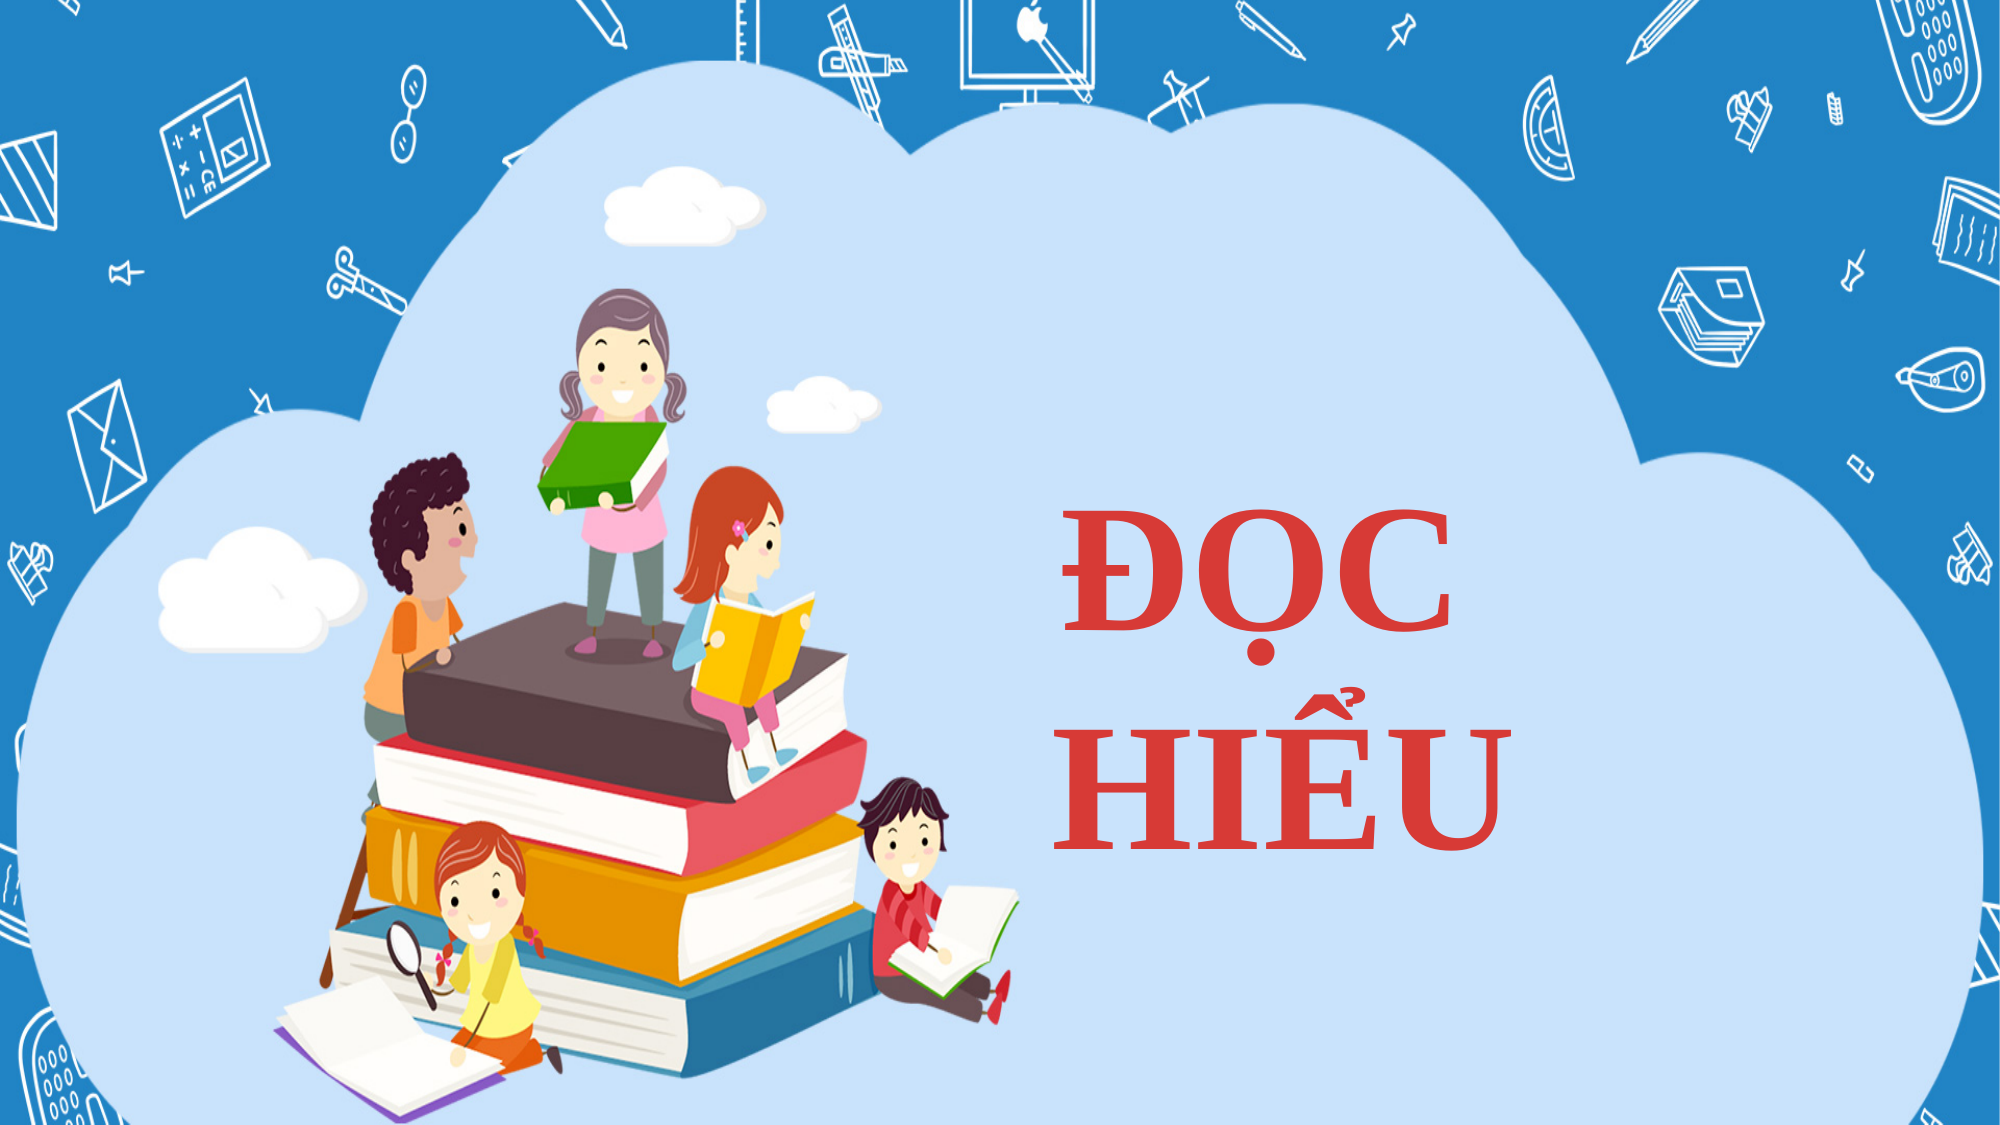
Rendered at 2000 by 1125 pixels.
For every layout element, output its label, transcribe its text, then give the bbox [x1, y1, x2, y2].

text_box ĐỌC HIỂU [996, 441, 1571, 893]
picture [0, 0, 2000, 1125]
